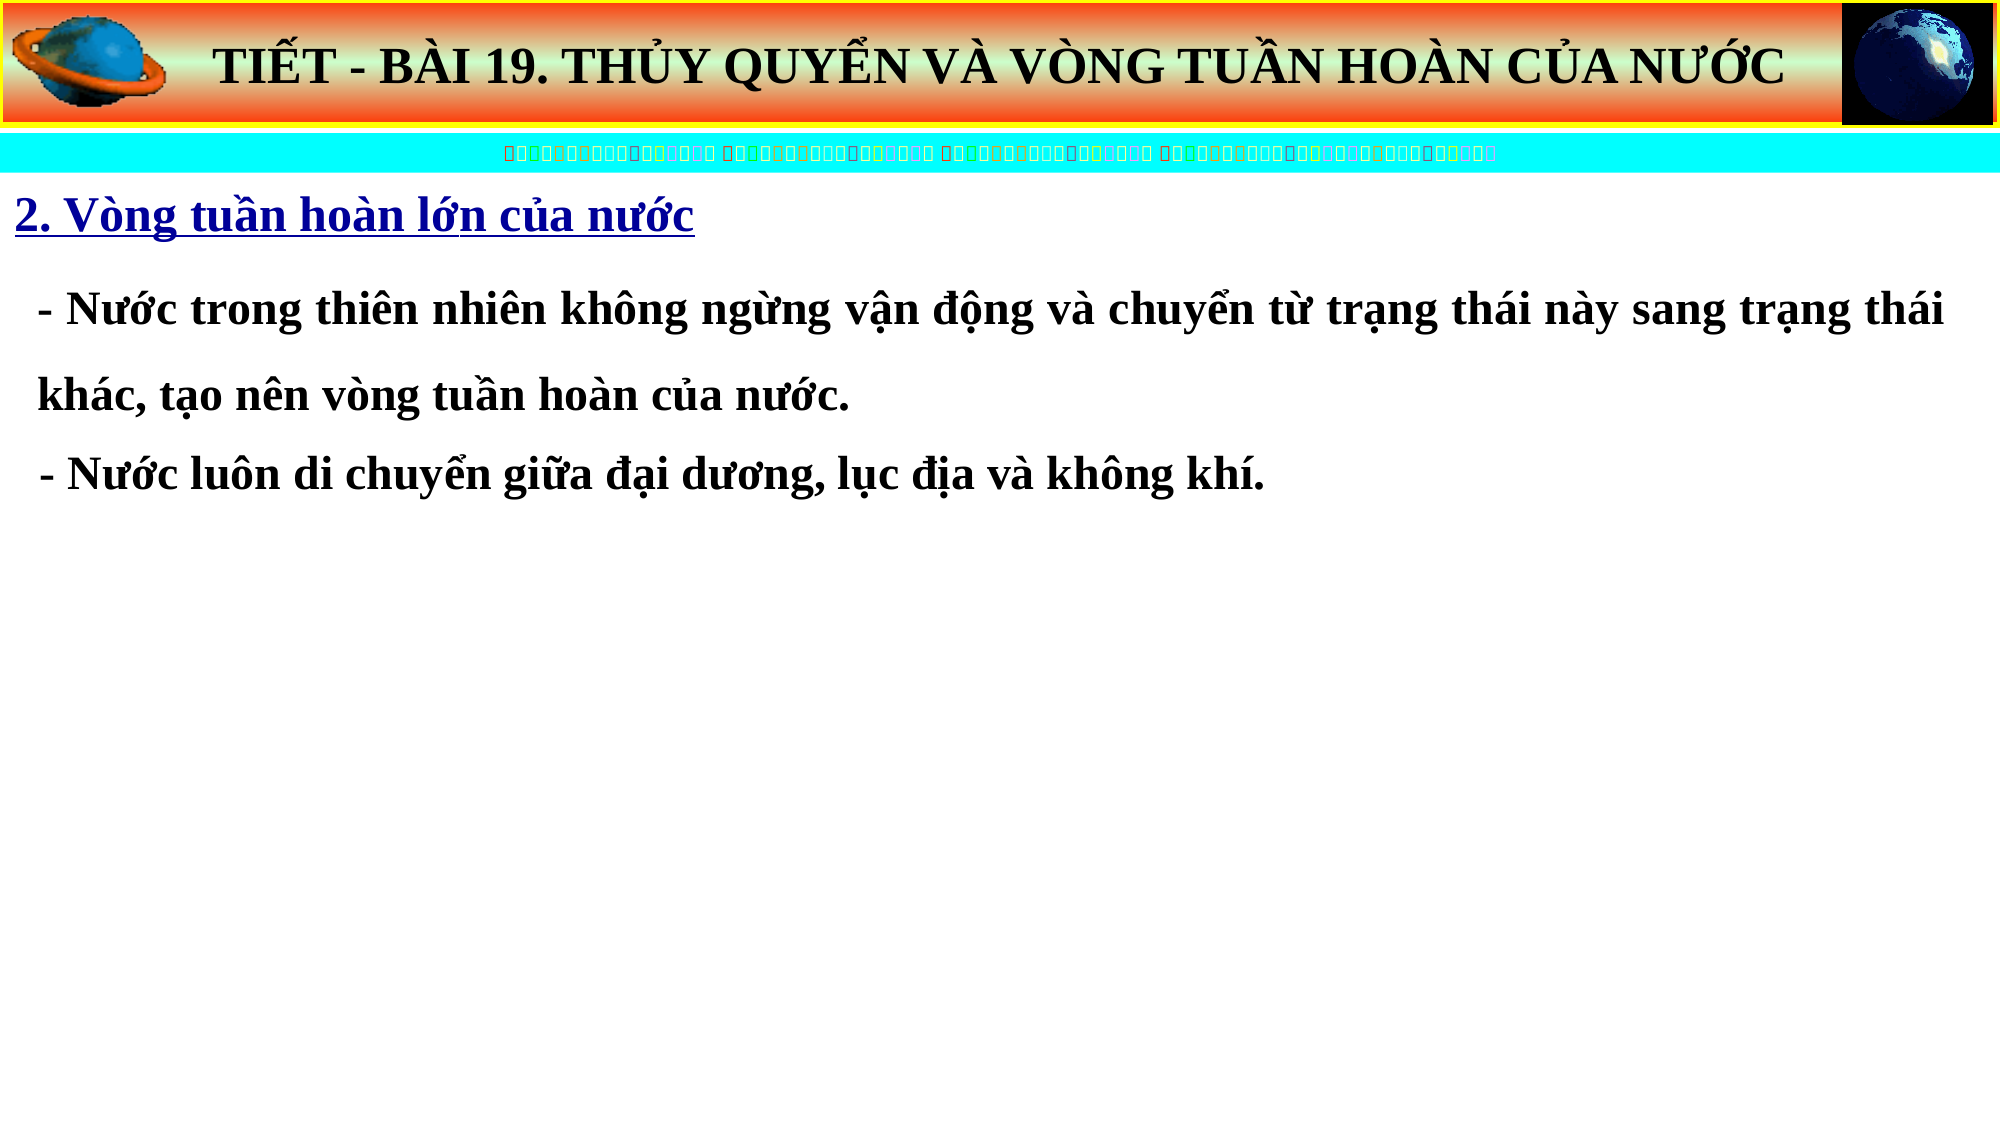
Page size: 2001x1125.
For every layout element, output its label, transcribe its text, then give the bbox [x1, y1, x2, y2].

text_box - Nước trong thiên nhiên không ngừng vận động và chuyển từ trạng thái này sang trạng thái khác, tạo nên vòng tuần hoàn của nước. [22, 240, 1964, 428]
text_box - Nước luôn di chuyển giữa đại dương, lục địa và không khí. [24, 405, 1966, 507]
picture [0, 0, 180, 136]
text_box TIẾT - BÀI 19. THỦY QUYỂN VÀ VÒNG TUẦN HOÀN CỦA NƯỚC [180, 0, 2000, 125]
picture [1842, 3, 1993, 125]
text_box     [0, 133, 2000, 173]
text_box 2. Vòng tuần hoàn lớn của nước [0, 174, 1272, 250]
